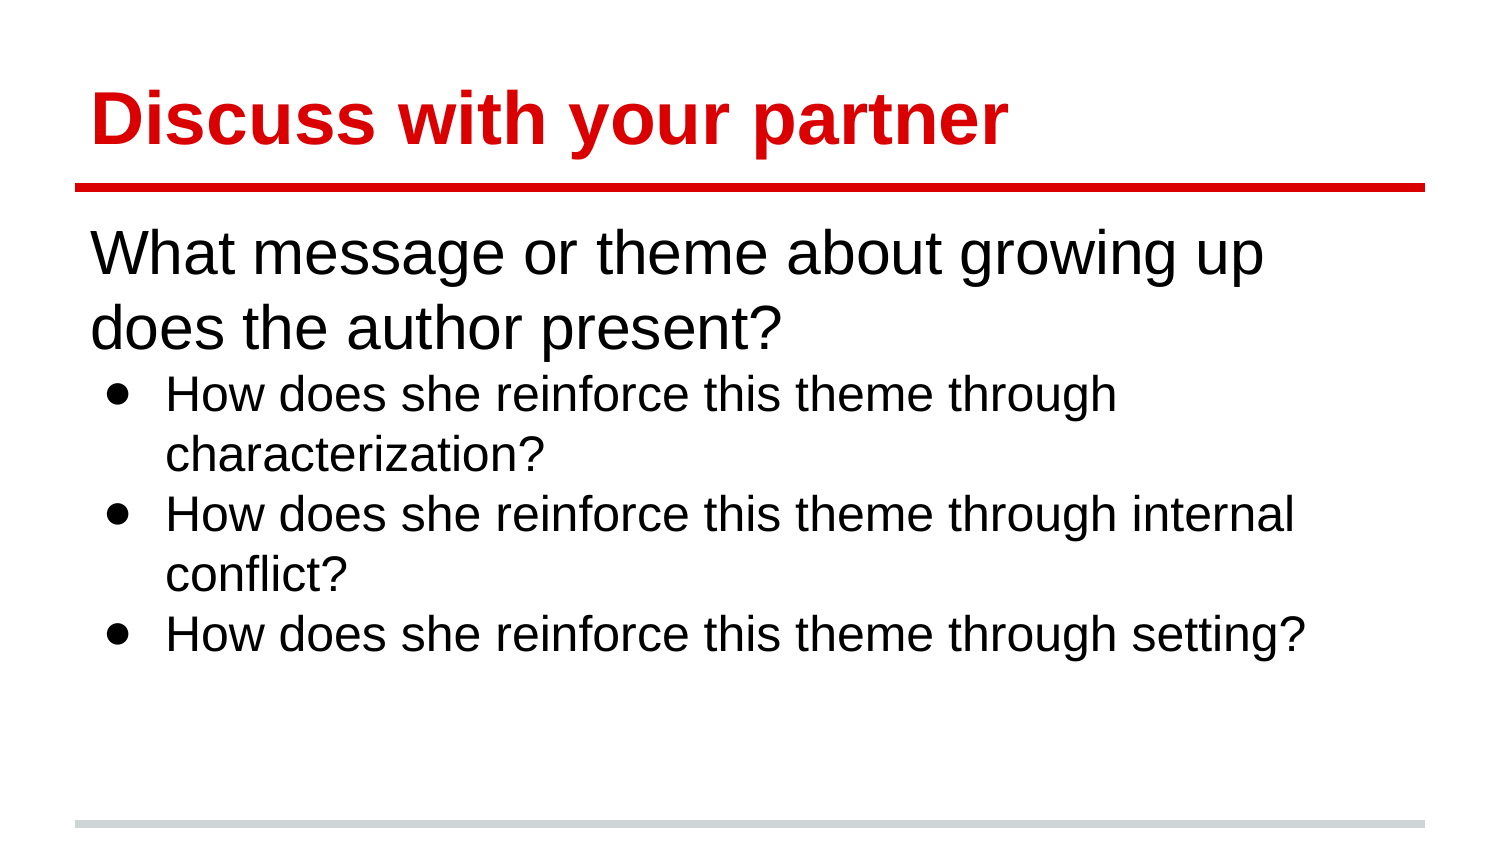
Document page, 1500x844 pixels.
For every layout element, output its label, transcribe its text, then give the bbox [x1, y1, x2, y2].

list What message or theme about growing up does the author present? How does she reinforce this theme through characterization? How does she reinforce this theme through internal conflict? How does she reinforce this theme through setting? [75, 196, 1425, 808]
title Discuss with your partner [75, 33, 1425, 175]
